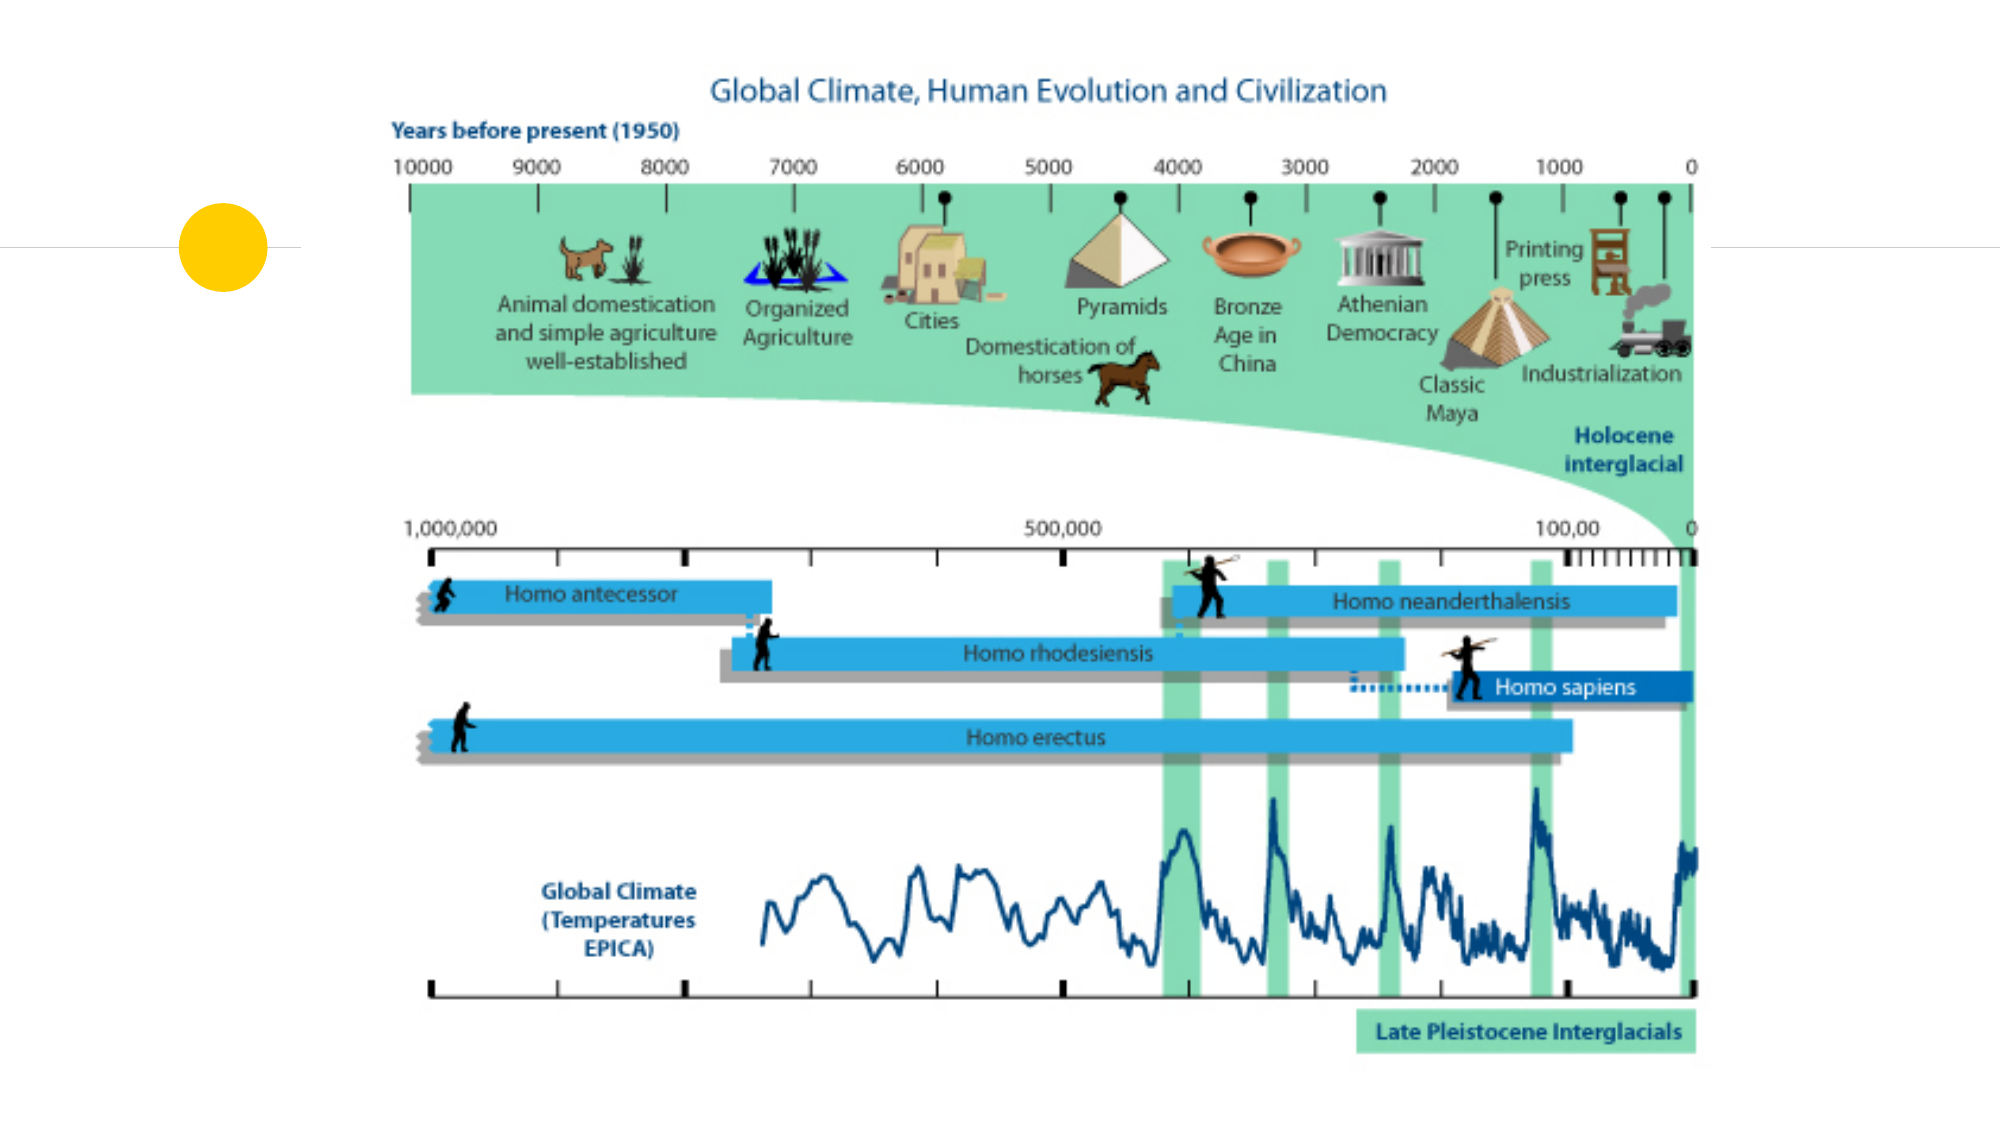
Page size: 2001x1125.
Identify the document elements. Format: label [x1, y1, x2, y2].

picture [380, 63, 1711, 1083]
